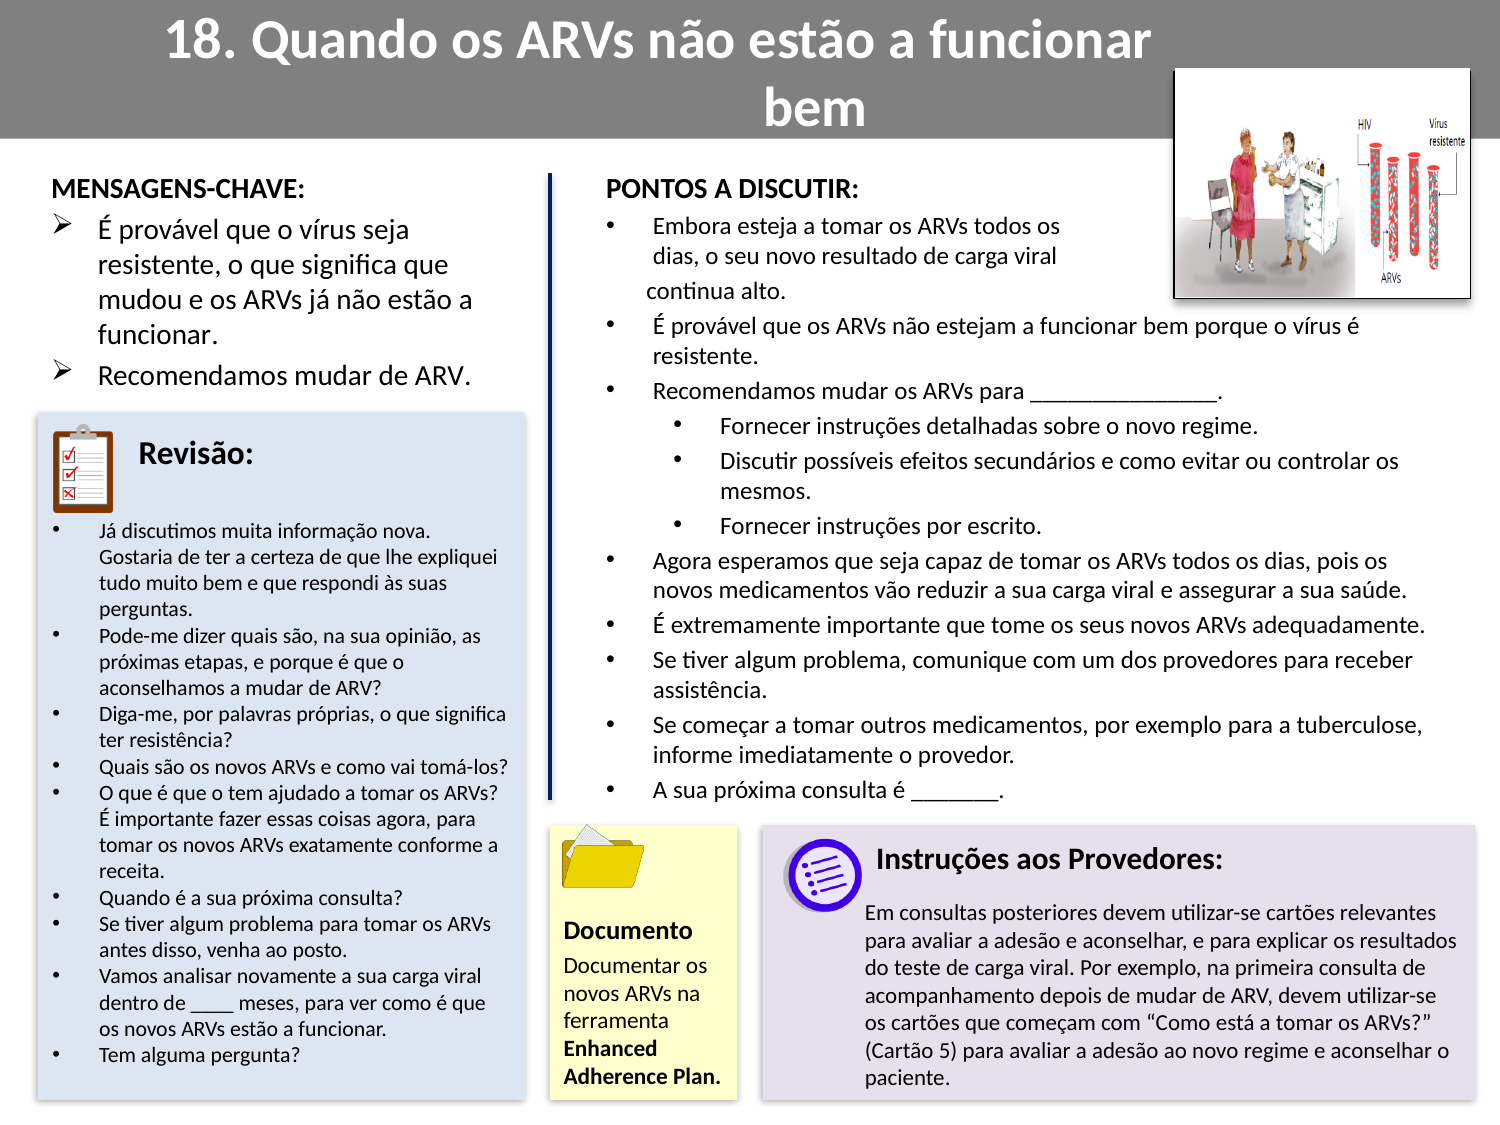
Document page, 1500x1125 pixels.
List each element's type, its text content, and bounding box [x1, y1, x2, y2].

list PONTOS A DISCUTIR: Embora esteja a tomar os ARVs todos os dias, o seu novo resultado de carga viral continua alto. É provável que os ARVs não estejam a funcionar bem porque o vírus é resistente. Recomendamos mudar os ARVs para _______________. Fornecer instruções detalhadas sobre o novo regime. Discutir possíveis efeitos secundários e como evitar ou controlar os mesmos. Fornecer instruções por escrito. Agora esperamos que seja capaz de tomar os ARVs todos os dias, pois os novos medicamentos vão reduzir a sua carga viral e assegurar a sua saúde. É extremamente importante que tome os seus novos ARVs adequadamente. Se tiver algum problema, comunique com um dos provedores para receber assistência. Se começar a tomar outros medicamentos, por exemplo para a tuberculose, informe imediatamente o provedor. A sua próxima consulta é _______. [592, 162, 1450, 813]
list Documento Documentar os novos ARVs na ferramenta Enhanced Adherence Plan. [549, 825, 750, 1100]
list Revisão: [125, 425, 500, 488]
text_box 18. Quando os ARVs não estão a funcionar bem [0, 0, 1500, 139]
picture [781, 836, 863, 913]
list Instruções aos Provedores: [862, 831, 1371, 890]
text_box [37, 412, 526, 1101]
text_box Em consultas posteriores devem utilizar-se cartões relevantes para avaliar a adesão e aconselhar, e para explicar os resultados do teste de carga viral. Por exemplo, na primeira consulta de acompanhamento depois de mudar de ARV, devem utilizar-se os cartões que começam com “Como está a tomar os ARVs?” (Cartão 5) para avaliar a adesão ao novo regime e aconselhar o paciente. [849, 890, 1475, 1098]
picture [52, 424, 113, 513]
picture [562, 824, 645, 888]
list MENSAGENS-CHAVE: É provável que o vírus seja resistente, o que significa que mudou e os ARVs já não estão a funcionar. Recomendamos mudar de ARV. [37, 162, 538, 688]
picture [1174, 68, 1470, 298]
text_box [762, 824, 1476, 1101]
text_box Já discutimos muita informação nova. Gostaria de ter a certeza de que lhe expliquei tudo muito bem e que respondi às suas perguntas. Pode-me dizer quais são, na sua opinião, as próximas etapas, e porque é que o aconselhamos a mudar de ARV? Diga-me, por palavras próprias, o que significa ter resistência? Quais são os novos ARVs e como vai tomá-los? O que é que o tem ajudado a tomar os ARVs? É importante fazer essas coisas agora, para tomar os novos ARVs exatamente conforme a receita. Quando é a sua próxima consulta? Se tiver algum problema para tomar os ARVs antes disso, venha ao posto. Vamos analisar novamente a sua carga viral dentro de ____ meses, para ver como é que os novos ARVs estão a funcionar. Tem alguma pergunta? [37, 508, 525, 1105]
